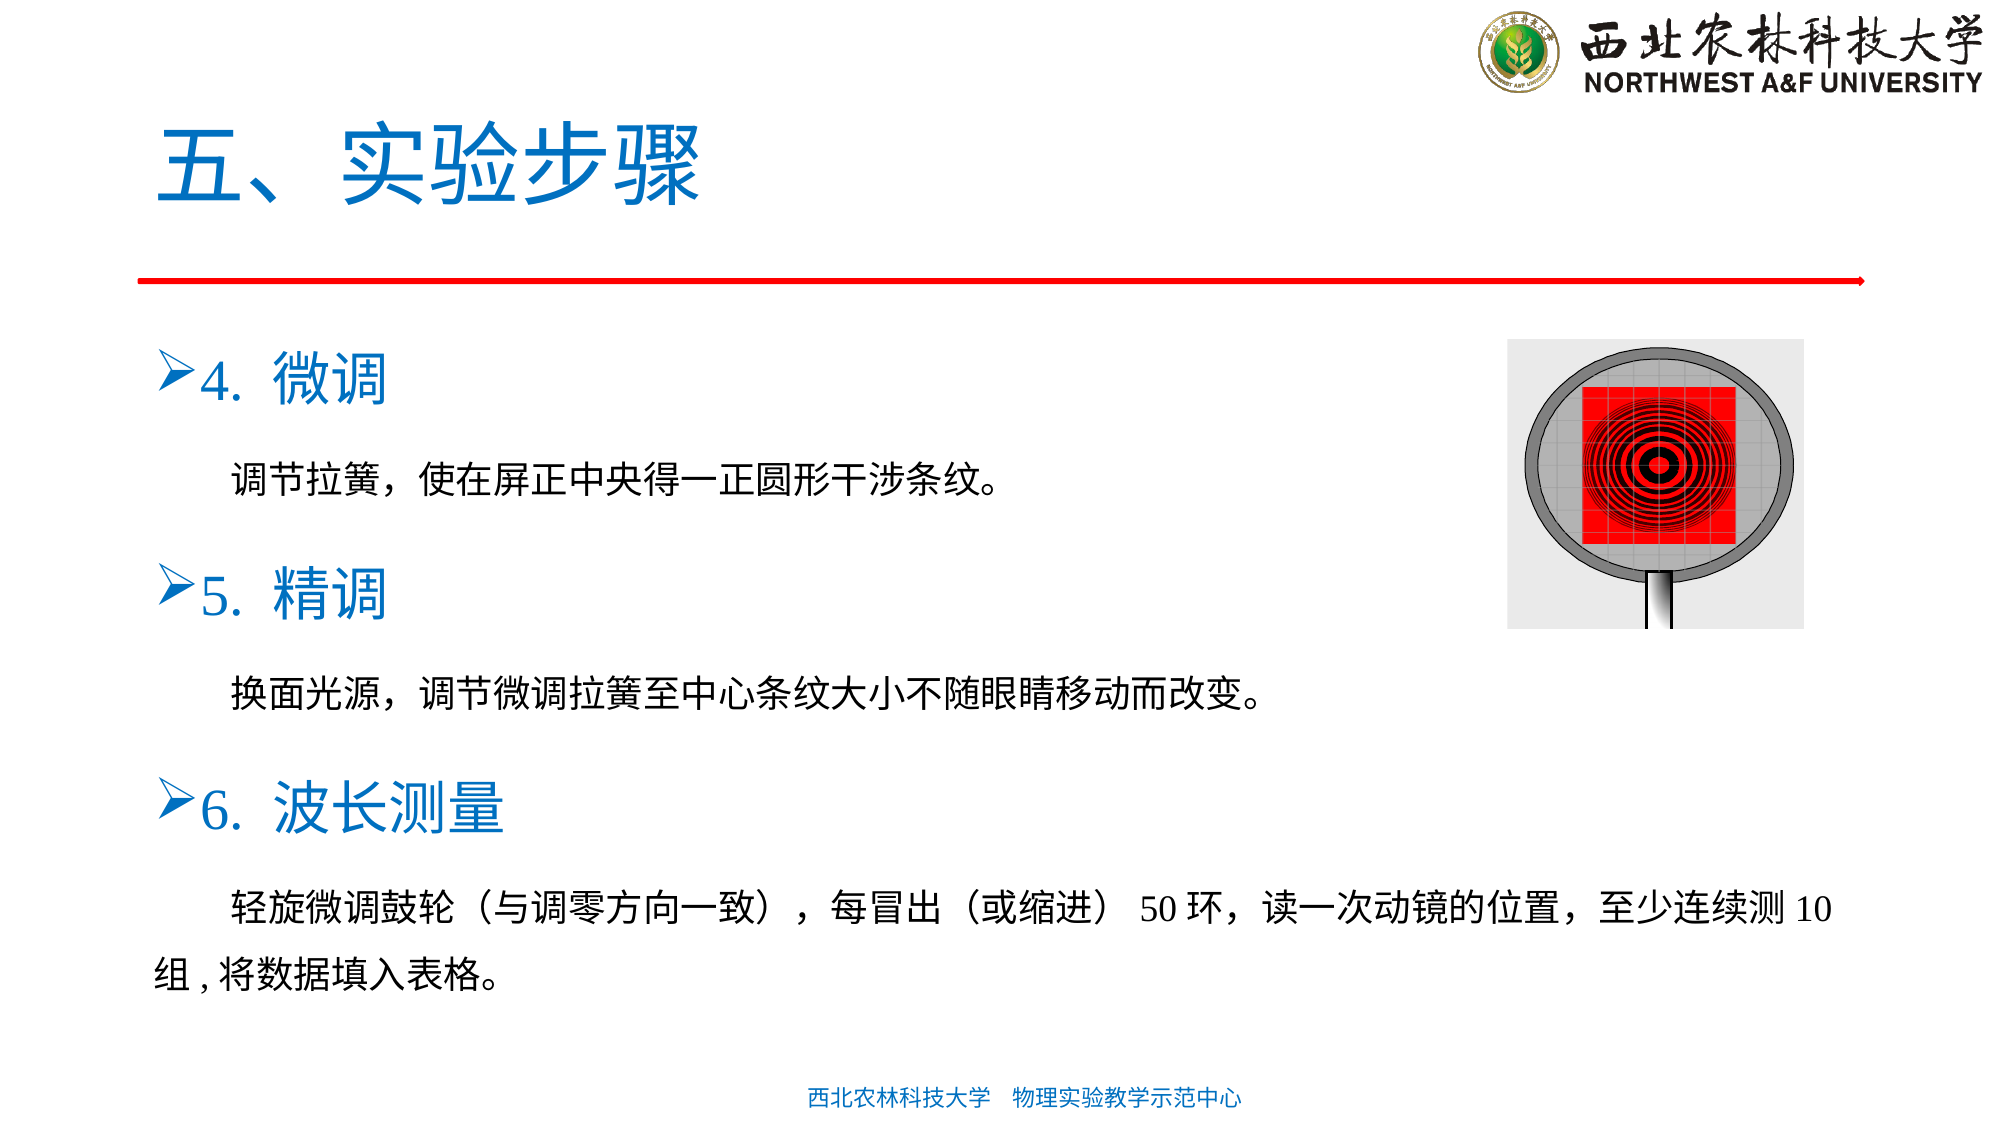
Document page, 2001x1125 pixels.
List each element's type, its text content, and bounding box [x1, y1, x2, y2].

picture [1465, 1, 1997, 101]
picture [1507, 339, 1804, 629]
title 五、实验步骤 [138, 60, 1864, 278]
list 4. 微调 调节拉簧，使在屏正中央得一正圆形干涉条纹。 5. 精调 换面光源，调节微调拉簧至中心条纹大小不随眼睛移动而改变。 6. 波长测量 轻旋微调鼓轮（与调零方向一致），每冒出（或缩进）50环，读一次动镜的位置，至少连续测10组,将数据填入表格。 [138, 299, 1864, 1014]
